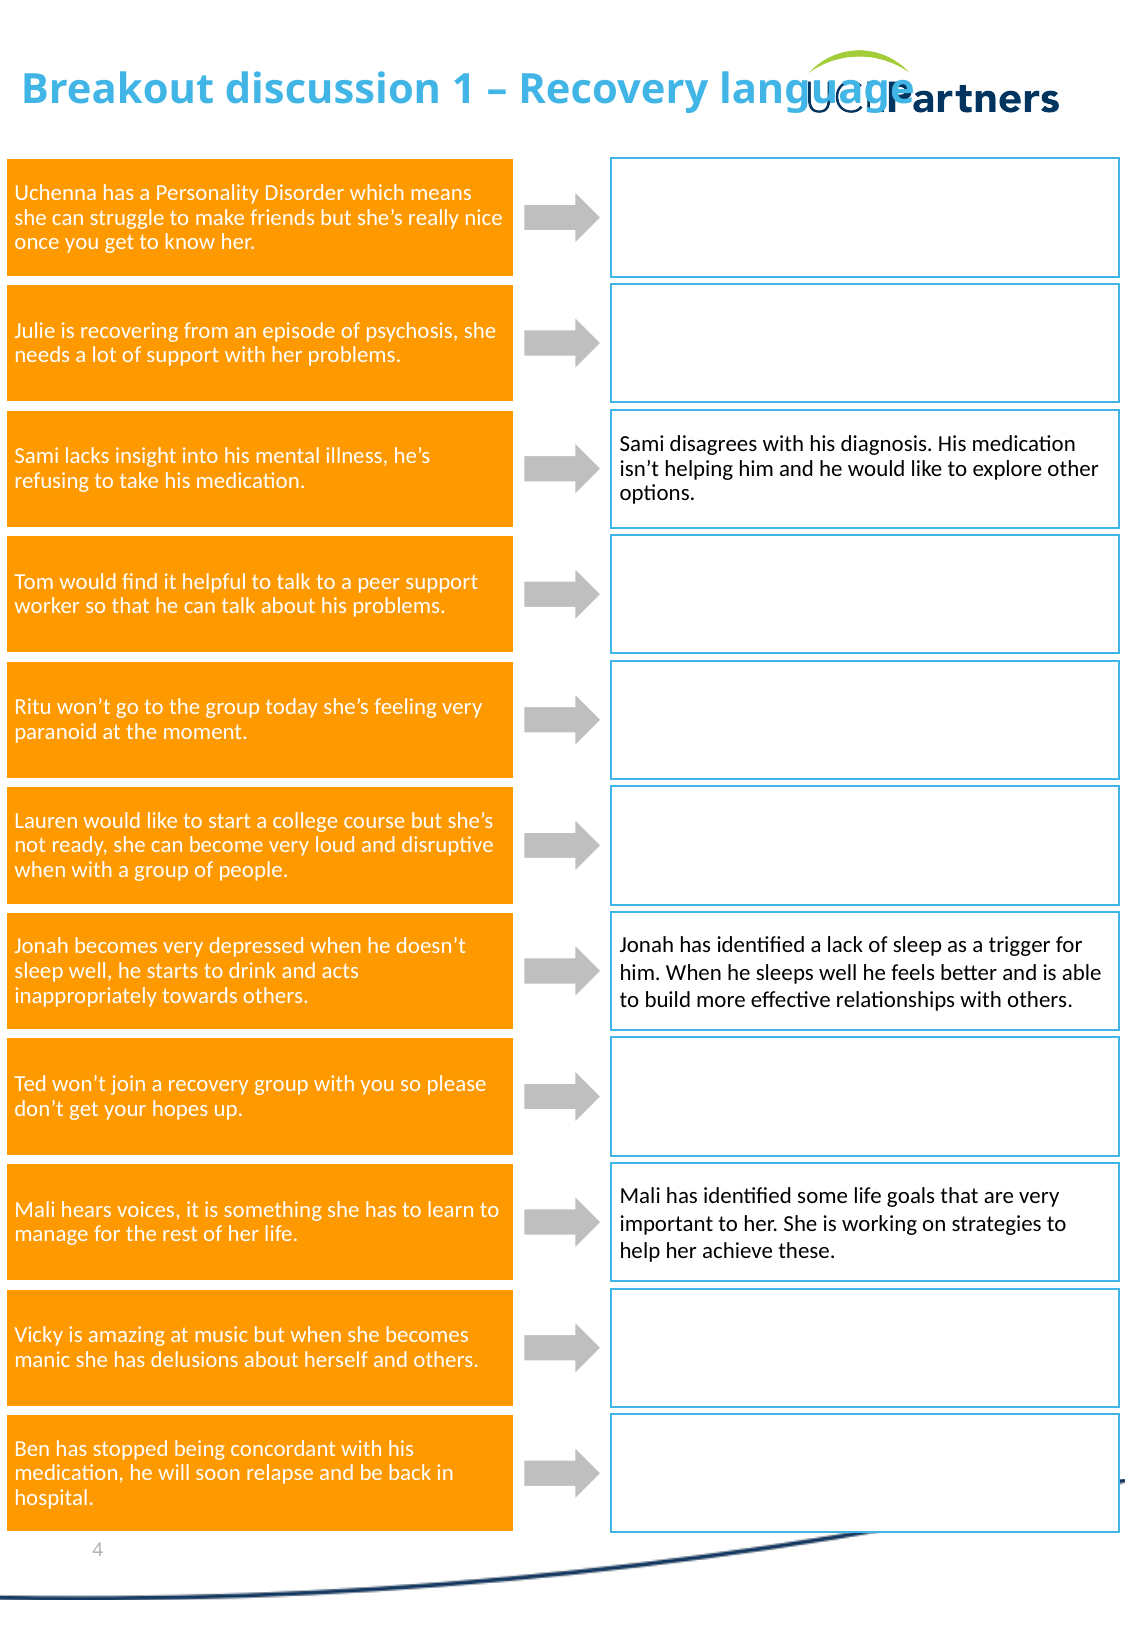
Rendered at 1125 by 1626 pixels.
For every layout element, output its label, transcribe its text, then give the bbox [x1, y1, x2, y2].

text_box [523, 818, 602, 873]
text_box [610, 535, 1120, 654]
text_box [523, 190, 602, 245]
text_box Sami disagrees with his diagnosis. His medication isn’t helping him and he would like to explore other options. [610, 409, 1120, 528]
text_box [523, 943, 602, 999]
picture [977, 50, 1059, 113]
text_box [523, 1445, 602, 1501]
text_box Julie is recovering from an episode of psychosis, she needs a lot of support with her problems. [5, 283, 514, 403]
text_box [610, 1288, 1120, 1407]
title Breakout discussion 1 – Recovery language [5, 46, 977, 134]
text_box [523, 692, 602, 748]
text_box Ted won’t join a recovery group with you so please don’t get your hopes up. [5, 1037, 514, 1156]
text_box Vicky is amazing at music but when she becomes manic she has delusions about herself and others. [5, 1288, 514, 1407]
text_box [610, 1037, 1120, 1156]
text_box [523, 1069, 602, 1124]
text_box [610, 1414, 1120, 1533]
text_box Ritu won’t go to the group today she’s feeling very paranoid at the moment. [5, 660, 514, 779]
text_box Uchenna has a Personality Disorder which means she can struggle to make friends but she’s really nice once you get to know her. [5, 158, 514, 277]
text_box [523, 1320, 602, 1375]
text_box [610, 660, 1120, 779]
text_box Lauren would like to start a college course but she’s not ready, she can become very loud and disruptive when with a group of people. [5, 786, 514, 905]
text_box [610, 158, 1120, 277]
text_box [523, 441, 602, 496]
text_box Jonah has identified a lack of sleep as a trigger for him. When he sleeps well he feels better and is able to build more effective relationships with others. [610, 911, 1120, 1031]
text_box Mali hears voices, it is something she has to learn to manage for the rest of her life. [5, 1163, 514, 1282]
text_box Sami lacks insight into his mental illness, he’s refusing to take his medication. [5, 409, 514, 528]
text_box [523, 1194, 602, 1250]
text_box Mali has identified some life goals that are very important to her. She is working on strategies to help her achieve these. [610, 1163, 1120, 1282]
text_box Tom would find it helpful to talk to a peer support worker so that he can talk about his problems. [5, 535, 514, 654]
text_box Jonah becomes very depressed when he doesn’t sleep well, he starts to drink and acts inappropriately towards others. [5, 911, 514, 1031]
text_box [523, 566, 602, 622]
text_box [610, 786, 1120, 905]
text_box [610, 283, 1120, 403]
text_box Ben has stopped being concordant with his medication, he will soon relapse and be back in hospital. [5, 1414, 514, 1533]
slide_number 4 [77, 1533, 301, 1594]
text_box [523, 315, 602, 371]
